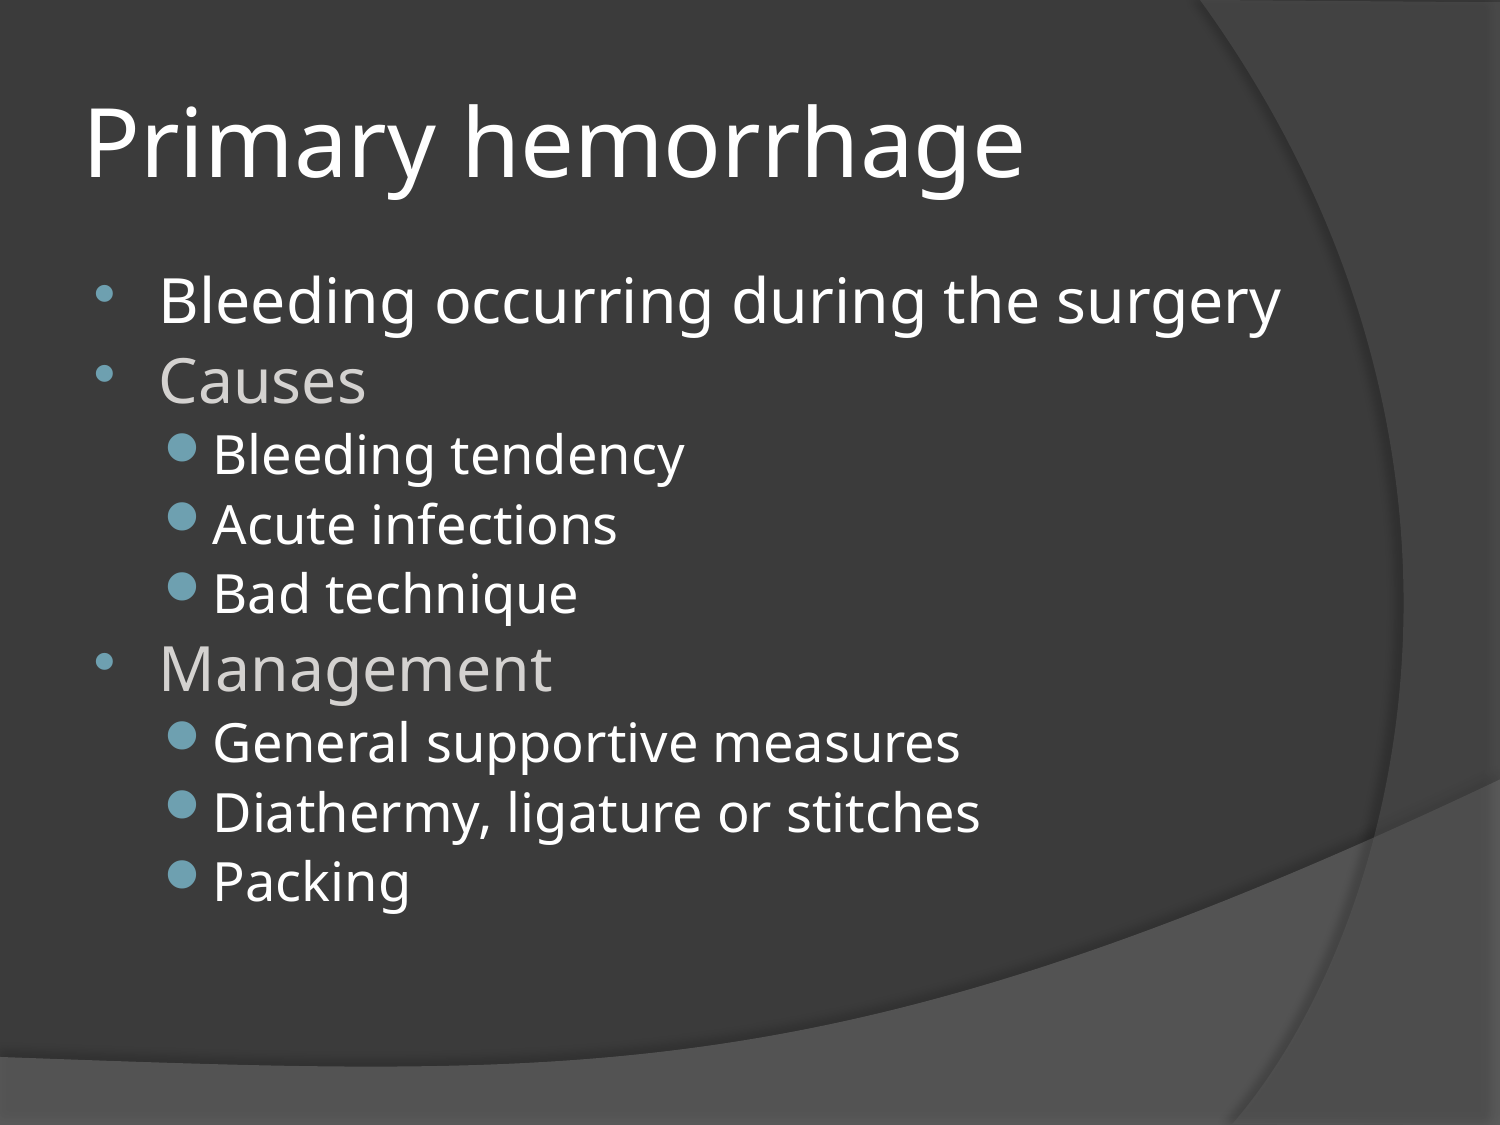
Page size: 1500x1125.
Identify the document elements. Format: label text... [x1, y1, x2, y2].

title Primary hemorrhage [74, 44, 1301, 233]
list Bleeding occurring during the surgery Causes Bleeding tendency Acute infections Bad technique Management General supportive measures Diathermy, ligature or stitches Packing [74, 262, 1301, 1006]
